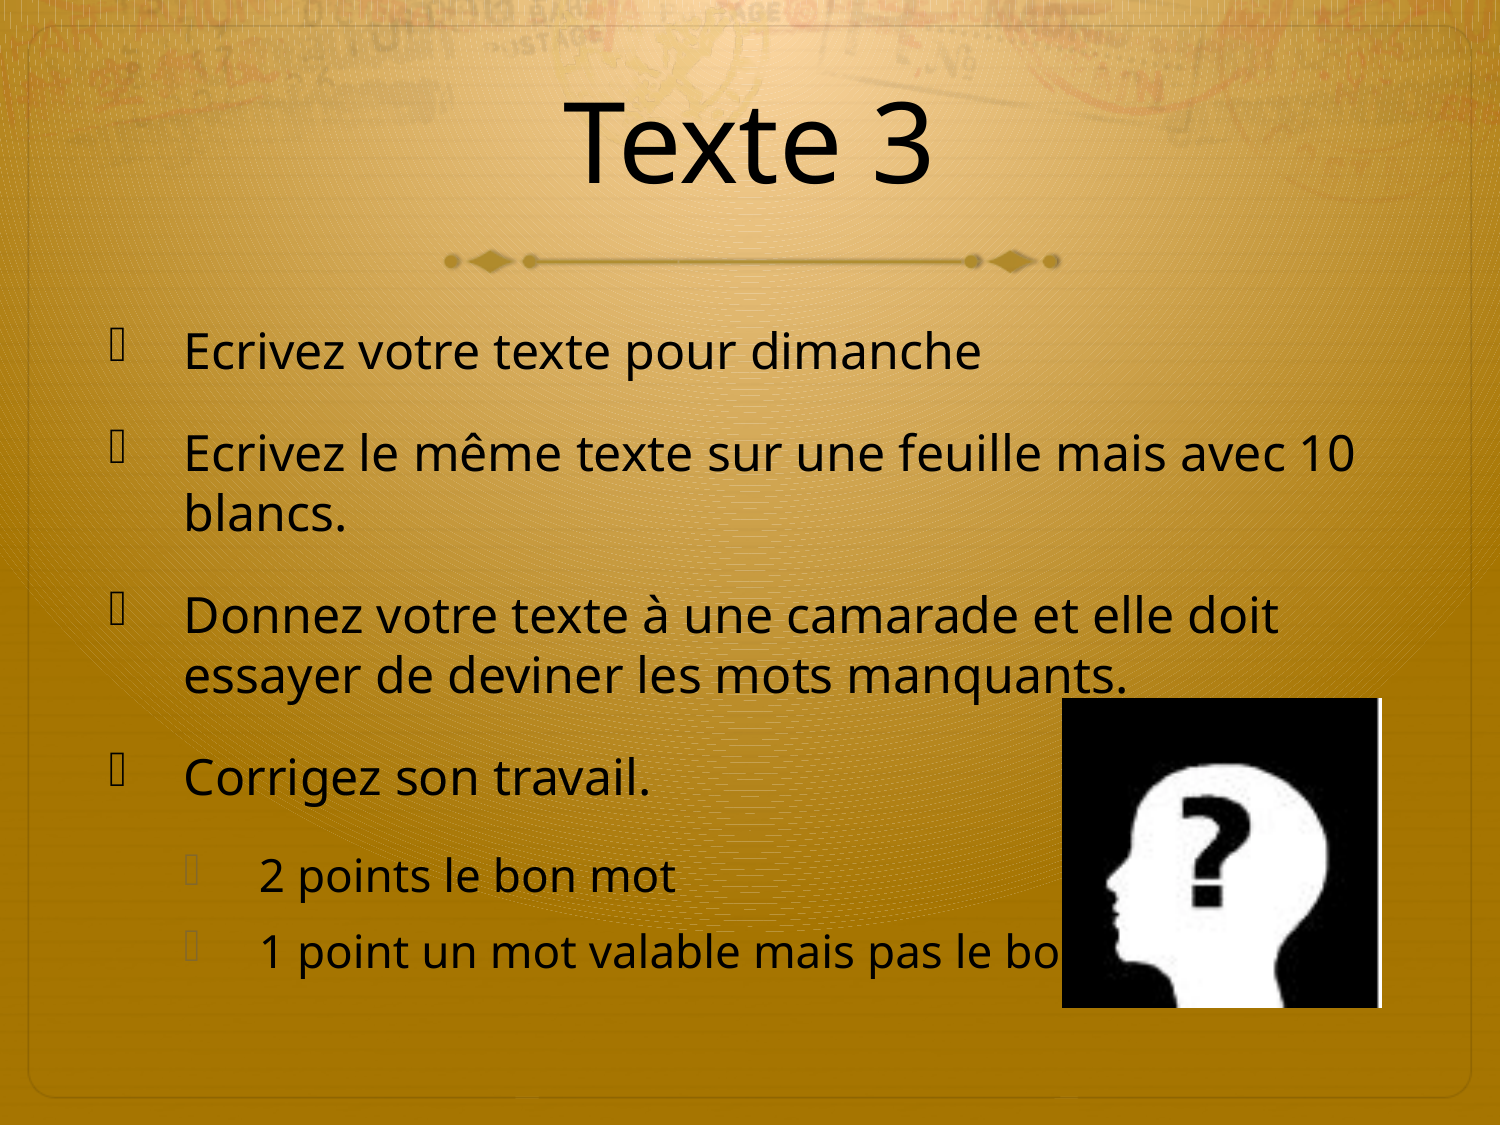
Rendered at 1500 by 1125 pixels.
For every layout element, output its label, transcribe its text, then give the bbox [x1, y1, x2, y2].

list Ecrivez votre texte pour dimanche Ecrivez le même texte sur une feuille mais avec 10 blancs. Donnez votre texte à une camarade et elle doit essayer de deviner les mots manquants. Corrigez son travail. 2 points le bon mot 1 point un mot valable mais pas le bon [93, 312, 1407, 988]
title Texte 3 [93, 45, 1407, 233]
picture [0, 0, 1500, 1125]
